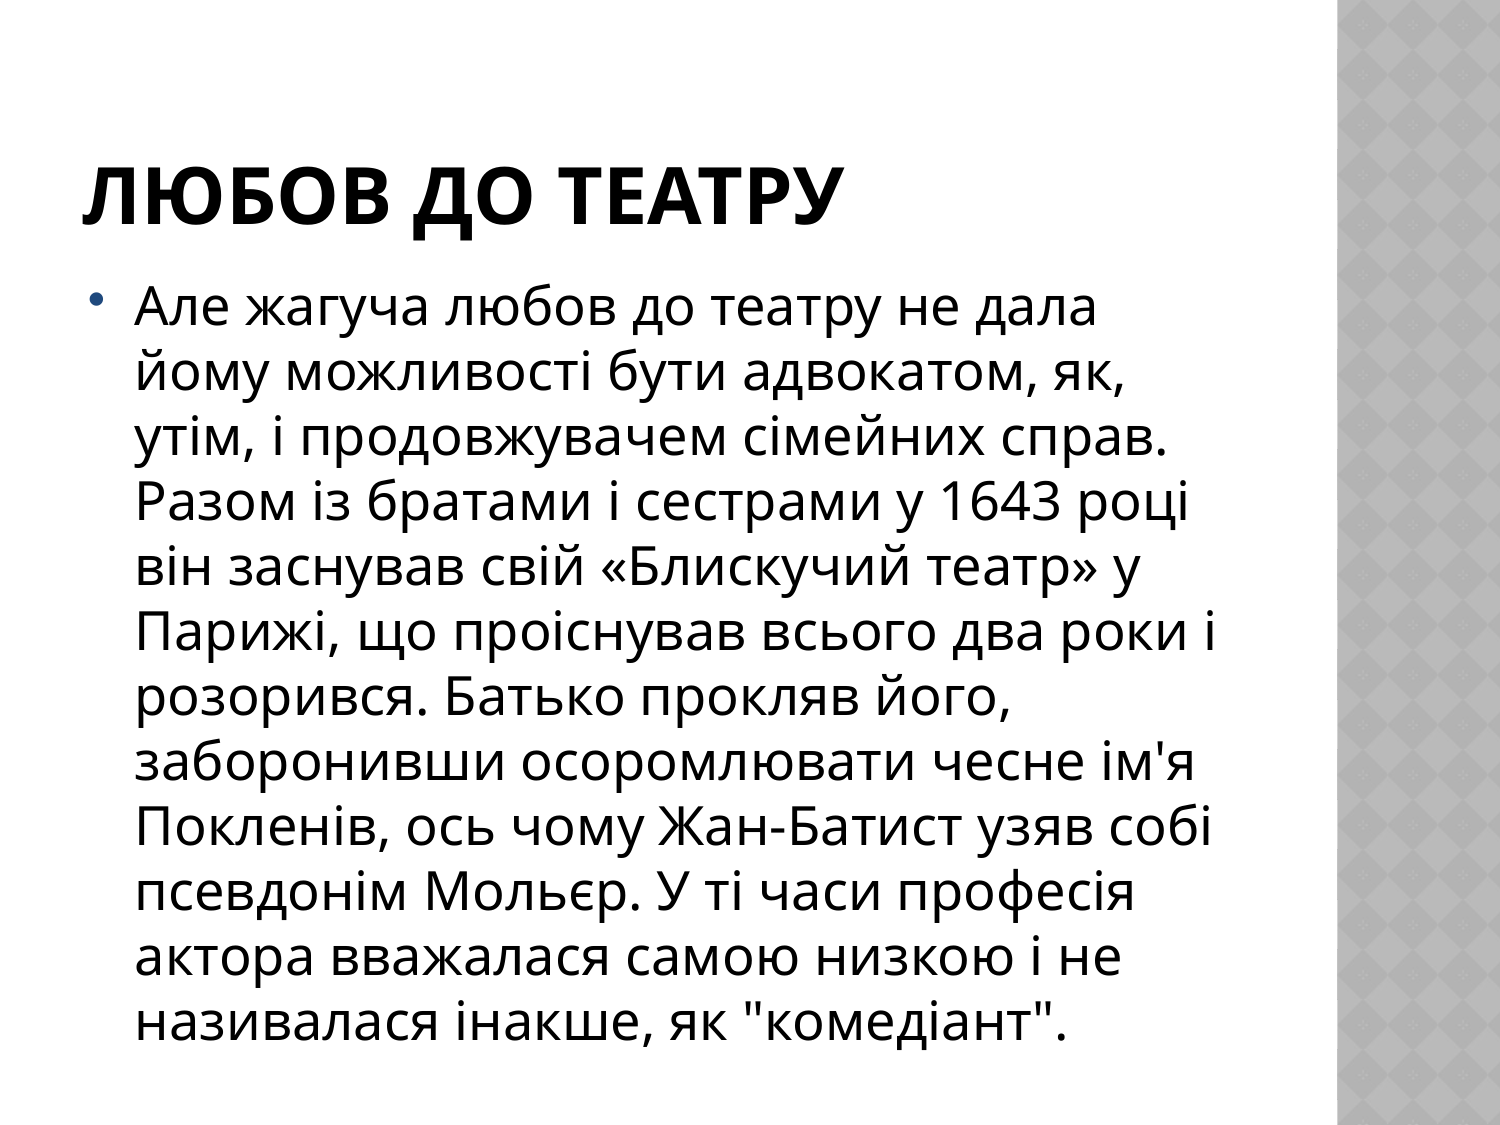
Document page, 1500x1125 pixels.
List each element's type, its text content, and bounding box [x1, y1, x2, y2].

list Але жагуча любов до театру не дала йому можливості бути адвокатом, як, утім, і продовжувачем сімейних справ. Разом із братами і сестрами у 1643 році він заснував свій «Блискучий театр» у Парижі, що проіснував всього два роки і розорився. Батько прокляв його, заборонивши осоромлювати чесне ім'я Покленів, ось чому Жан-Батист узяв собі псевдонім Мольєр. У ті часи професія актора вважалася самою низкою і не називалася інакше, як "комедіант". [75, 264, 1263, 1059]
title Любов до театру [75, 52, 1263, 240]
